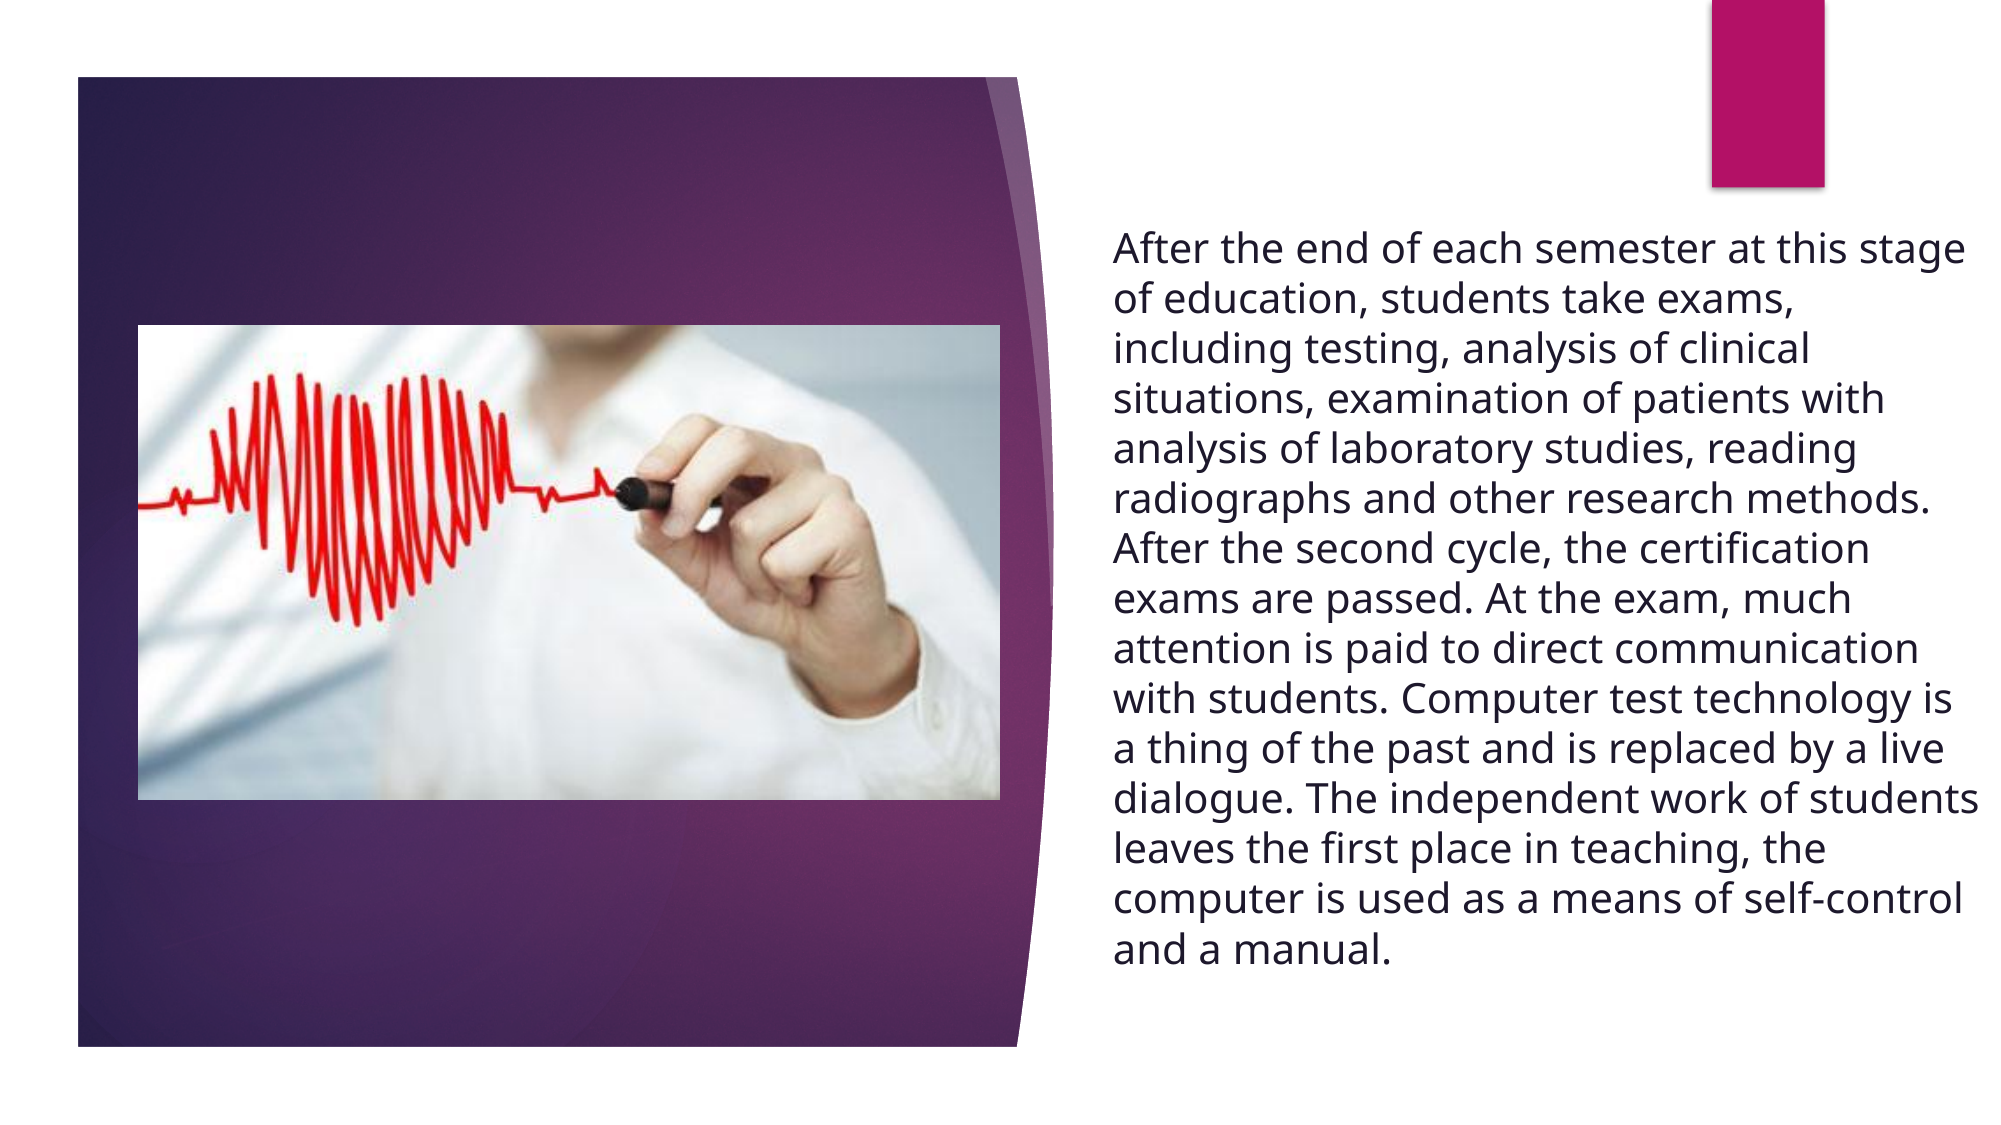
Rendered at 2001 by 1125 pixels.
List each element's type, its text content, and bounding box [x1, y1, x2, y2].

picture [138, 324, 1001, 800]
list After the end of each semester at this stage of education, students take exams, including testing, analysis of clinical situations, examination of patients with analysis of laboratory studies, reading radiographs and other research methods. After the second cycle, the certification exams are passed. At the exam, much attention is paid to direct communication with students. Computer test technology is a thing of the past and is replaced by a live dialogue. The independent work of students leaves the first place in teaching, the computer is used as a means of self-control and a manual. [1097, 107, 2000, 1087]
